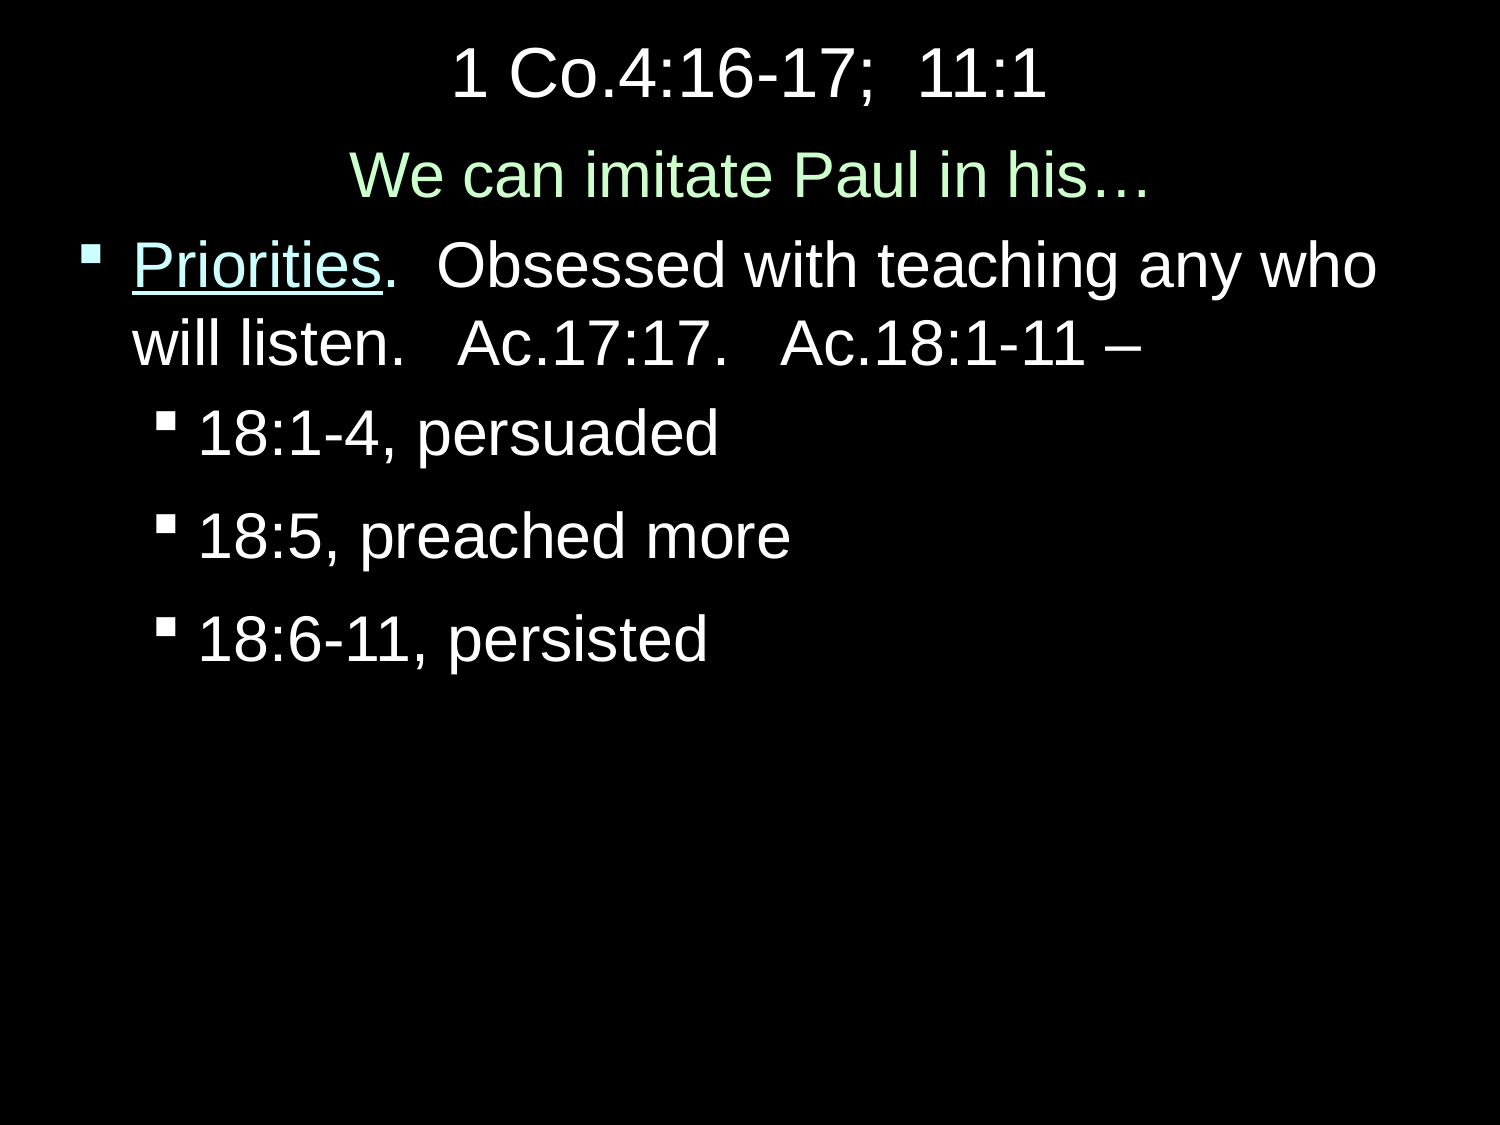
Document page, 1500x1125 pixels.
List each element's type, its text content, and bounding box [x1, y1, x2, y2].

list We can imitate Paul in his… Priorities. Obsessed with teaching any who will listen. Ac.17:17. Ac.18:1-11 – 18:1-4, persuaded 18:5, preached more 18:6-11, persisted [60, 125, 1442, 1050]
title 1 Co.4:16-17; 11:1 [75, 12, 1425, 125]
